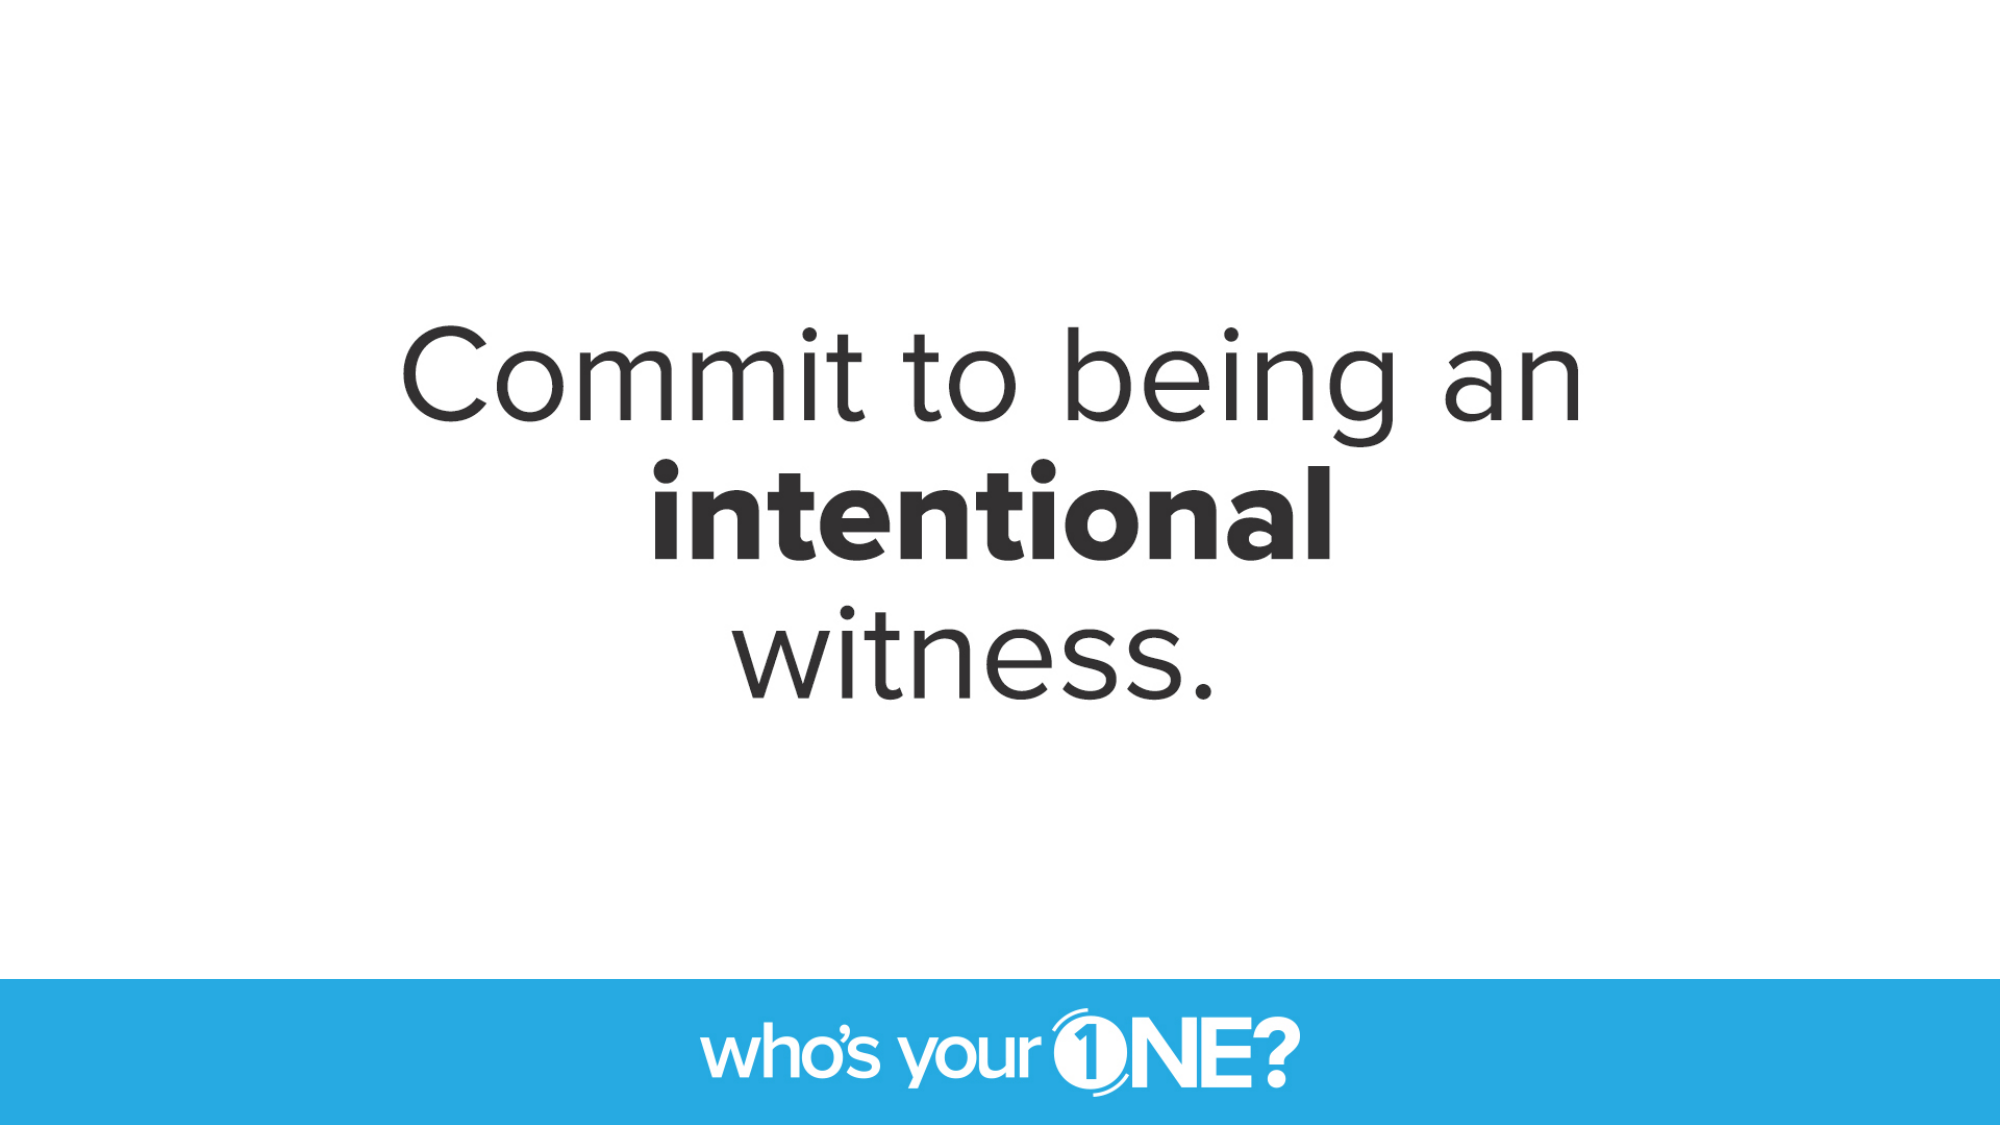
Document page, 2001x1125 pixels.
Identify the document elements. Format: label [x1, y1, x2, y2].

list [0, 0, 2000, 1125]
